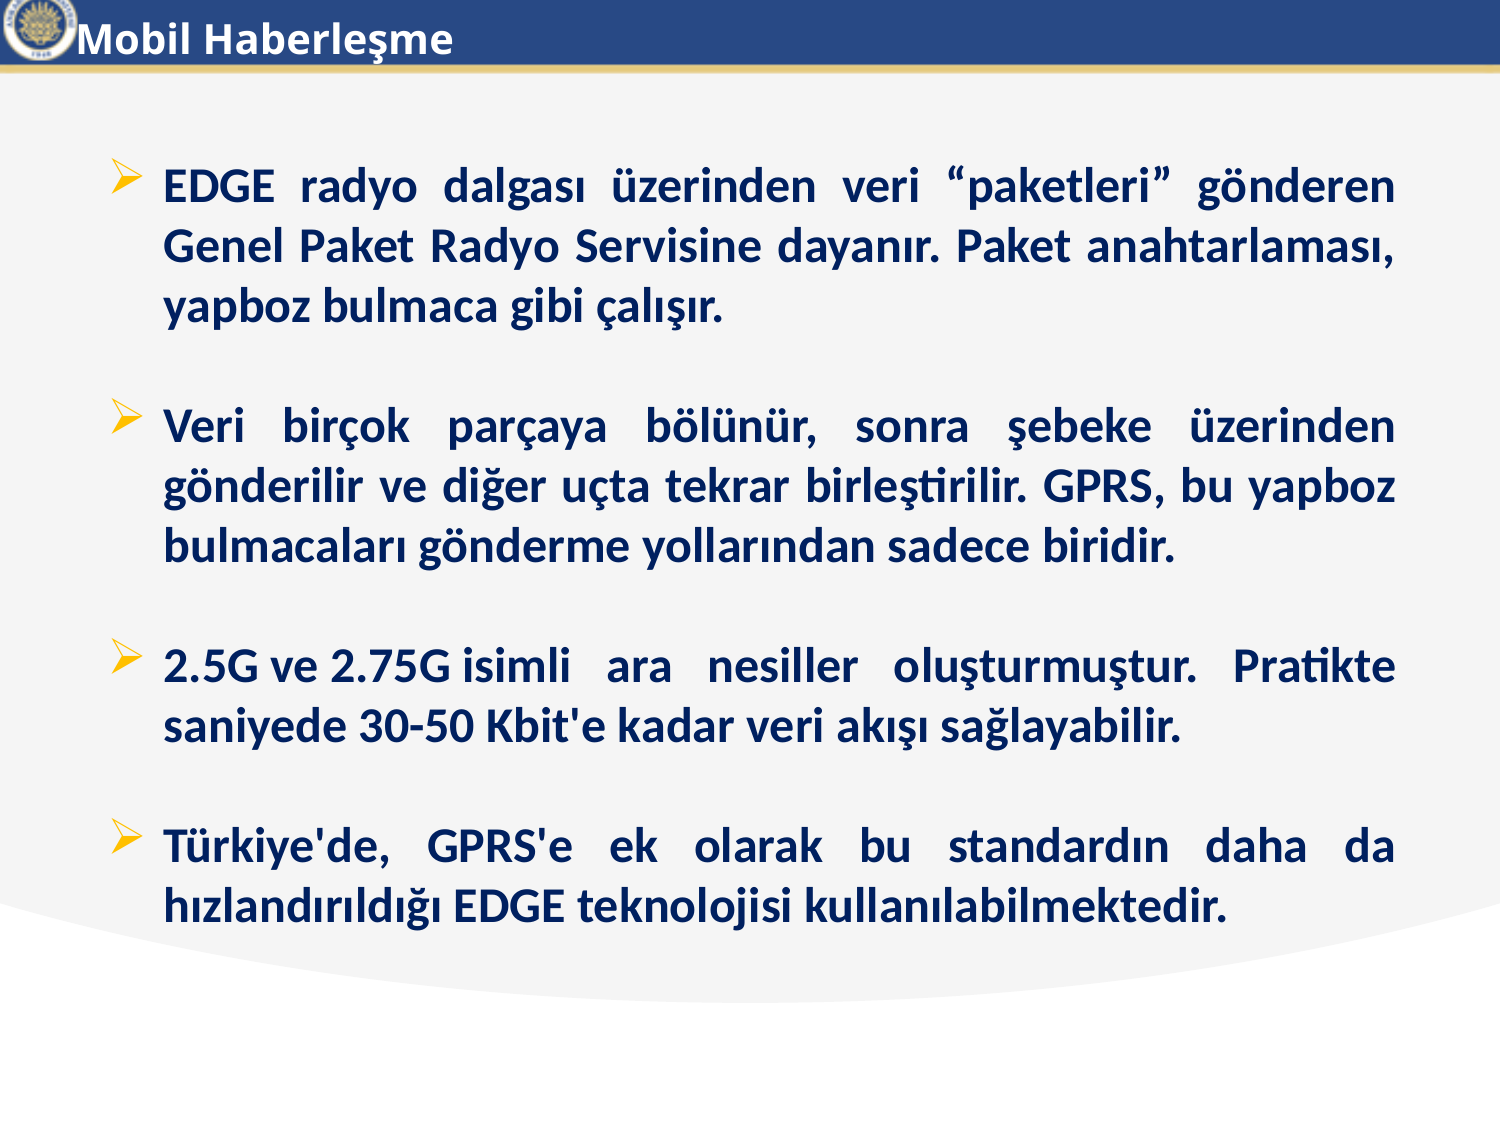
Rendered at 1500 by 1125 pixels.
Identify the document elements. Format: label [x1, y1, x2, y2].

picture [0, 0, 1500, 1003]
